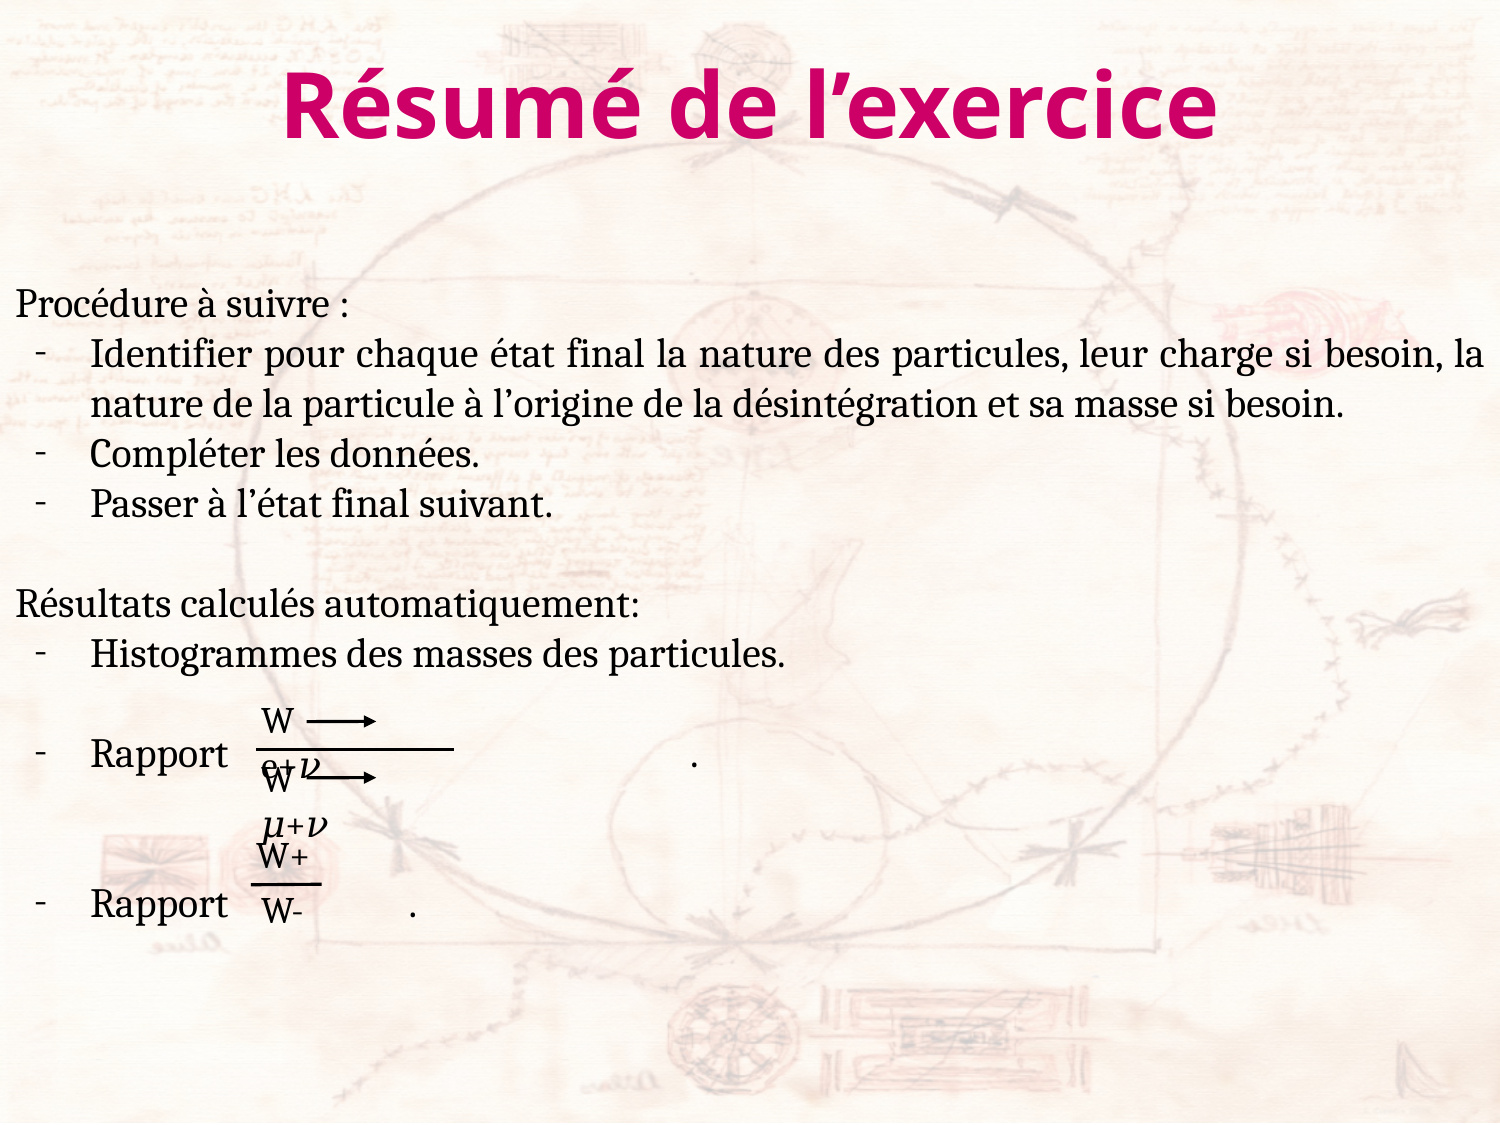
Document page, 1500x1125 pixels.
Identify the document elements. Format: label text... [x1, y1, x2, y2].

text_box W+ [241, 815, 332, 891]
text_box Procédure à suivre : Identifier pour chaque état final la nature des particules, leur charge si besoin, la nature de la particule à l’origine de la désintégration et sa masse si besoin. Compléter les données. Passer à l’état final suivant. Résultats calculés automatiquement: Histogrammes des masses des particules. Rapport . Rapport . [0, 260, 1500, 941]
title Résumé de l’exercice [75, 8, 1425, 196]
text_box W μ+𝜈 [246, 739, 467, 860]
text_box W e+𝜈 [246, 680, 467, 739]
text_box W- [246, 871, 336, 947]
